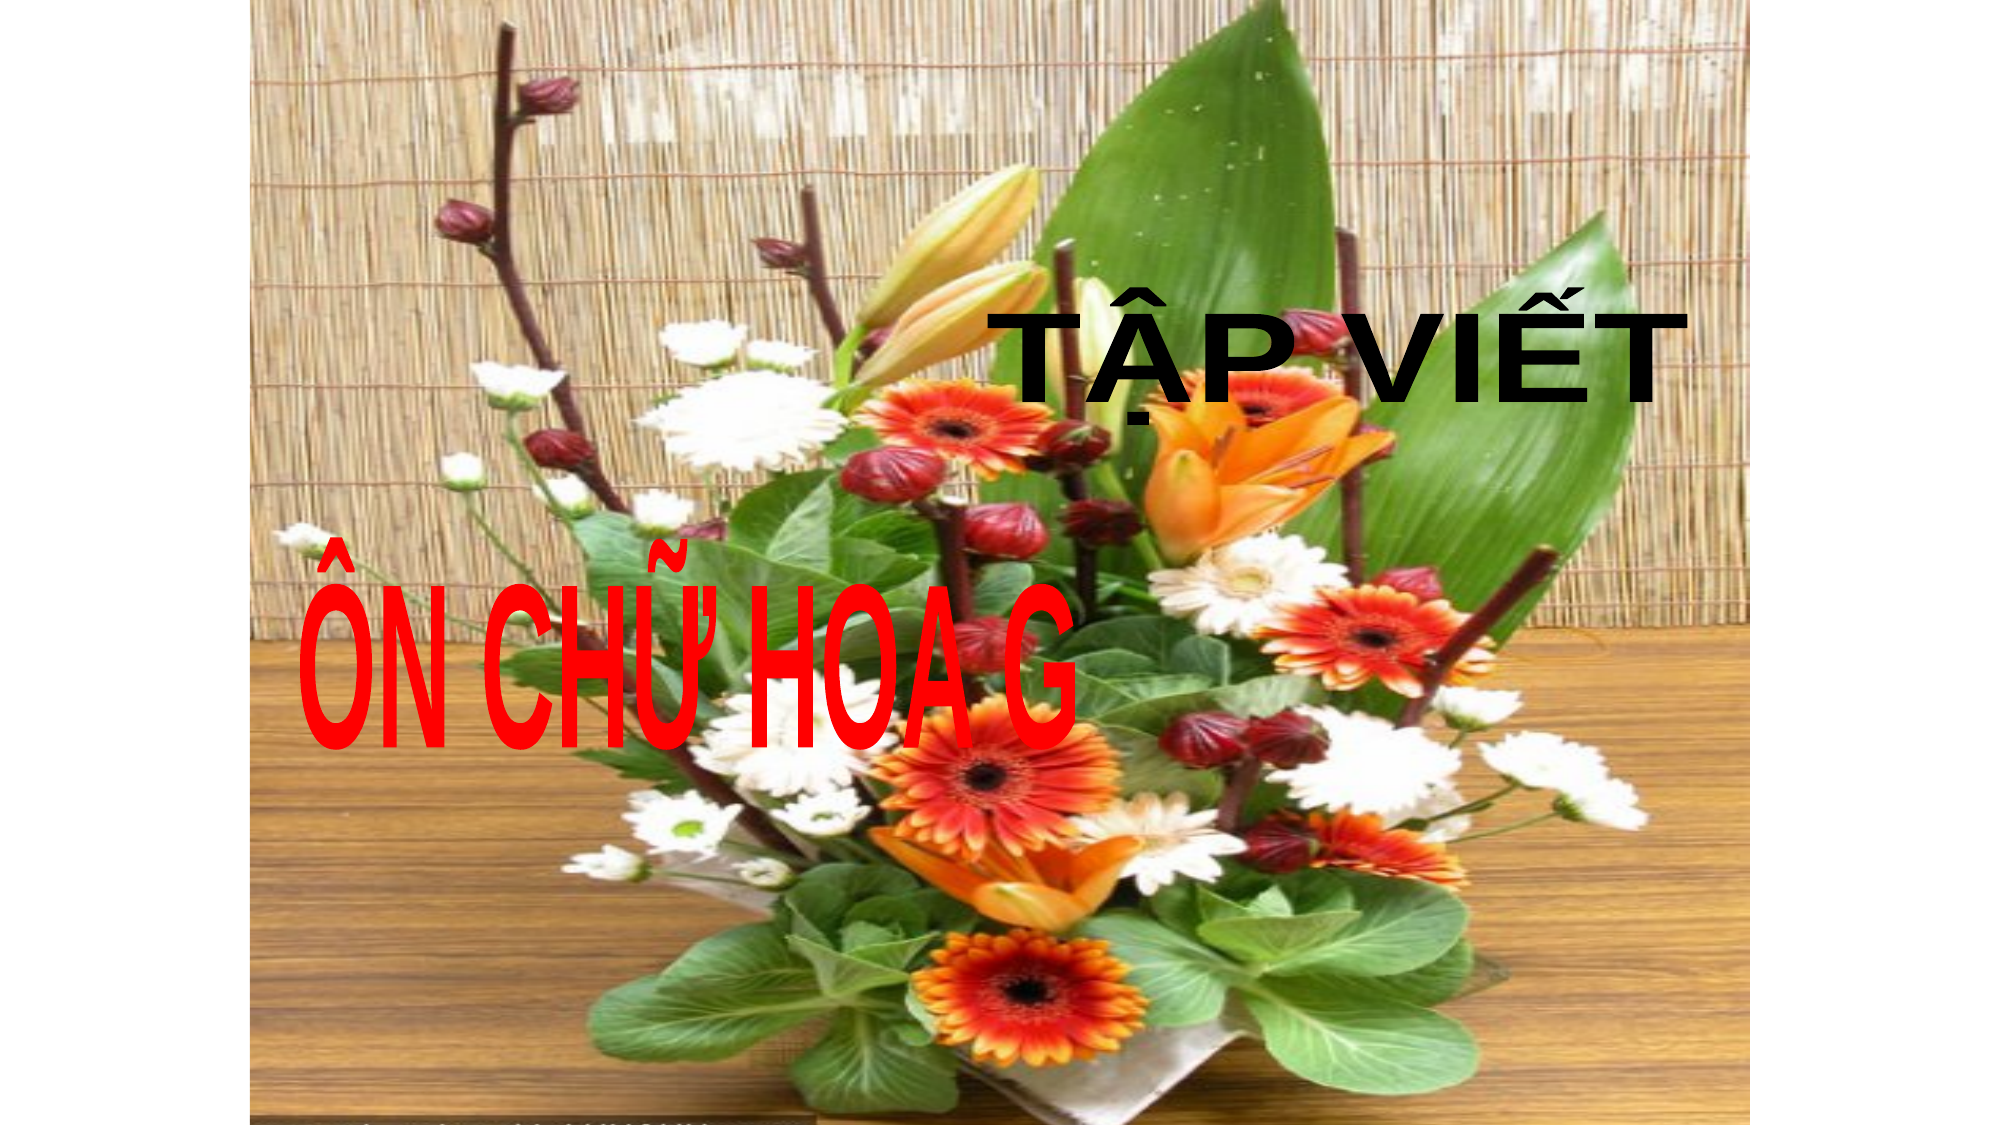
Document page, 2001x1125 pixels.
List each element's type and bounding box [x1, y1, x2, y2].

picture [249, 0, 1751, 1125]
